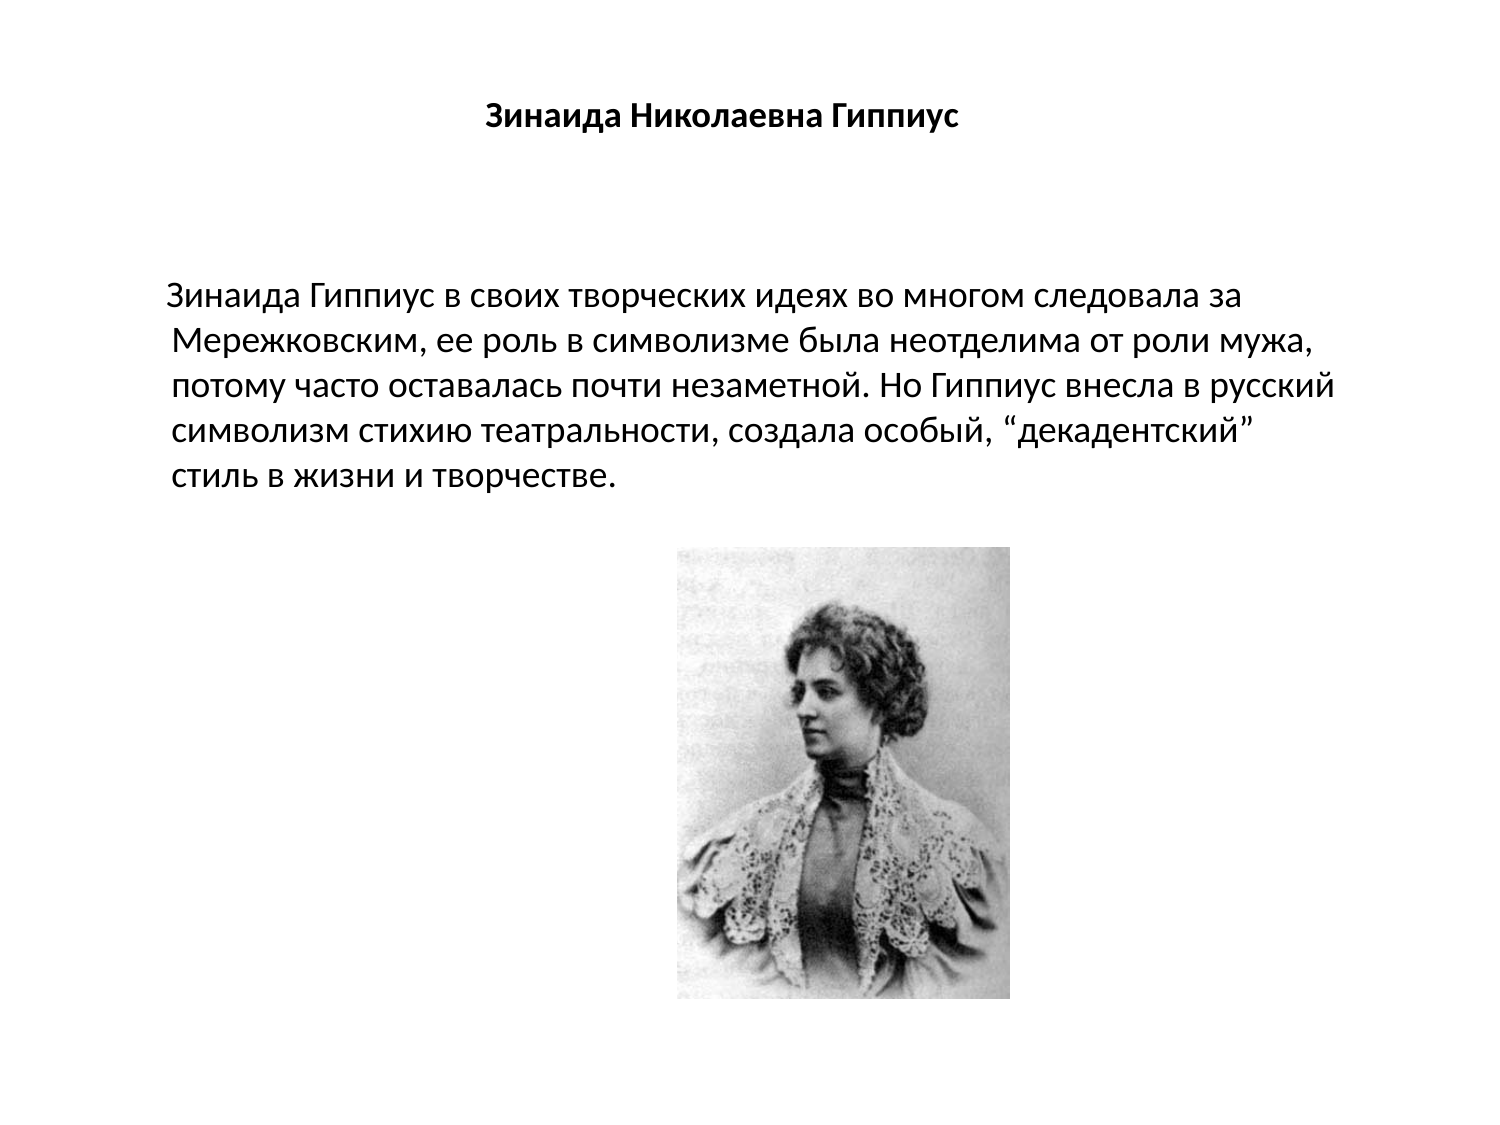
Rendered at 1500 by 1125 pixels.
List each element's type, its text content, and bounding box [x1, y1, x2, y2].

picture [677, 547, 1010, 1000]
list Зинаида Гиппиус в своих творческих идеях во многом следовала за Мережковским, ее роль в символизме была неотделима от роли мужа, потому часто оставалась почти незаметной. Но Гиппиус внесла в русский символизм стихию театральности, создала особый, “декадентский” стиль в жизни и творчестве. [99, 262, 1356, 1026]
title Зинаида Николаевна Гиппиус [32, 37, 1347, 188]
